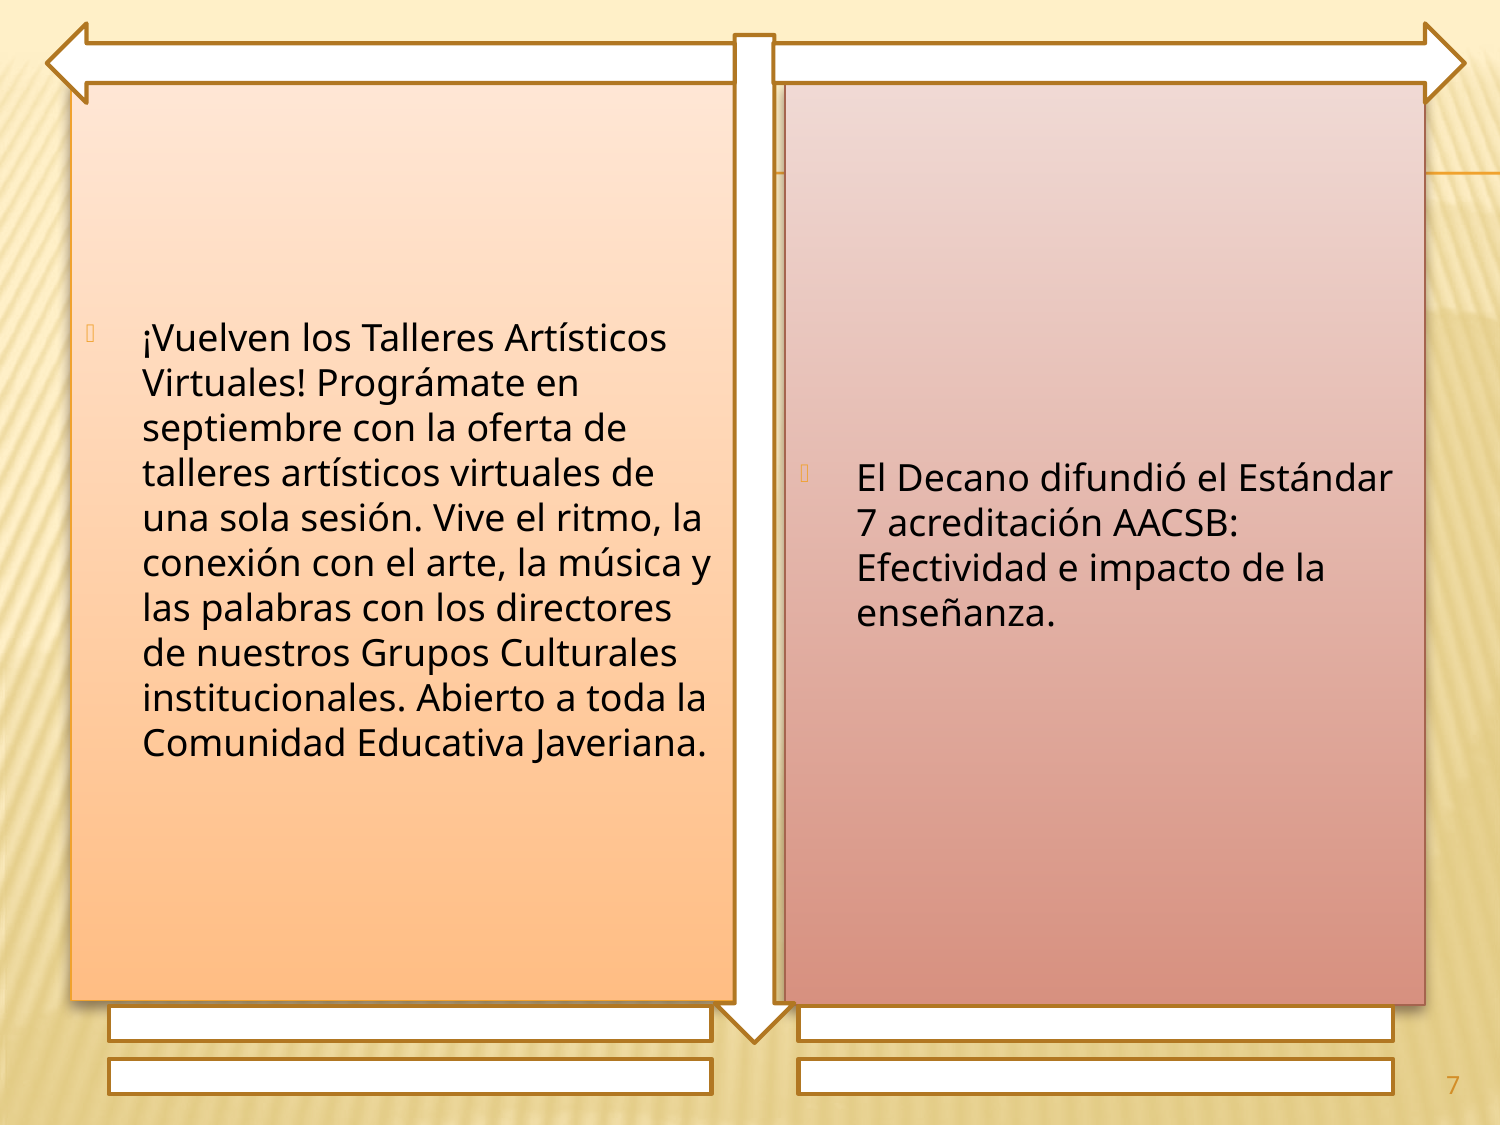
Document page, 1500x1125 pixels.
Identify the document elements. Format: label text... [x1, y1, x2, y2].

text_box [712, 32, 797, 1046]
text_box [107, 1004, 714, 1043]
text_box [107, 1057, 714, 1096]
text_box [796, 1057, 1395, 1096]
text_box [796, 1004, 1395, 1043]
slide_number 7 [1350, 1062, 1475, 1103]
list El Decano difundió el Estándar 7 acreditación AACSB: Efectividad e impacto de la enseñanza. [784, 86, 1426, 1006]
text_box [771, 21, 1467, 105]
text_box [44, 21, 737, 105]
list ¡Vuelven los Talleres Artísticos Virtuales! Prográmate en septiembre con la oferta de talleres artísticos virtuales de una sola sesión. Vive el ritmo, la conexión con el arte, la música y las palabras con los directores de nuestros Grupos Culturales institucionales. Abierto a toda la Comunidad Educativa Javeriana. [70, 86, 732, 1001]
